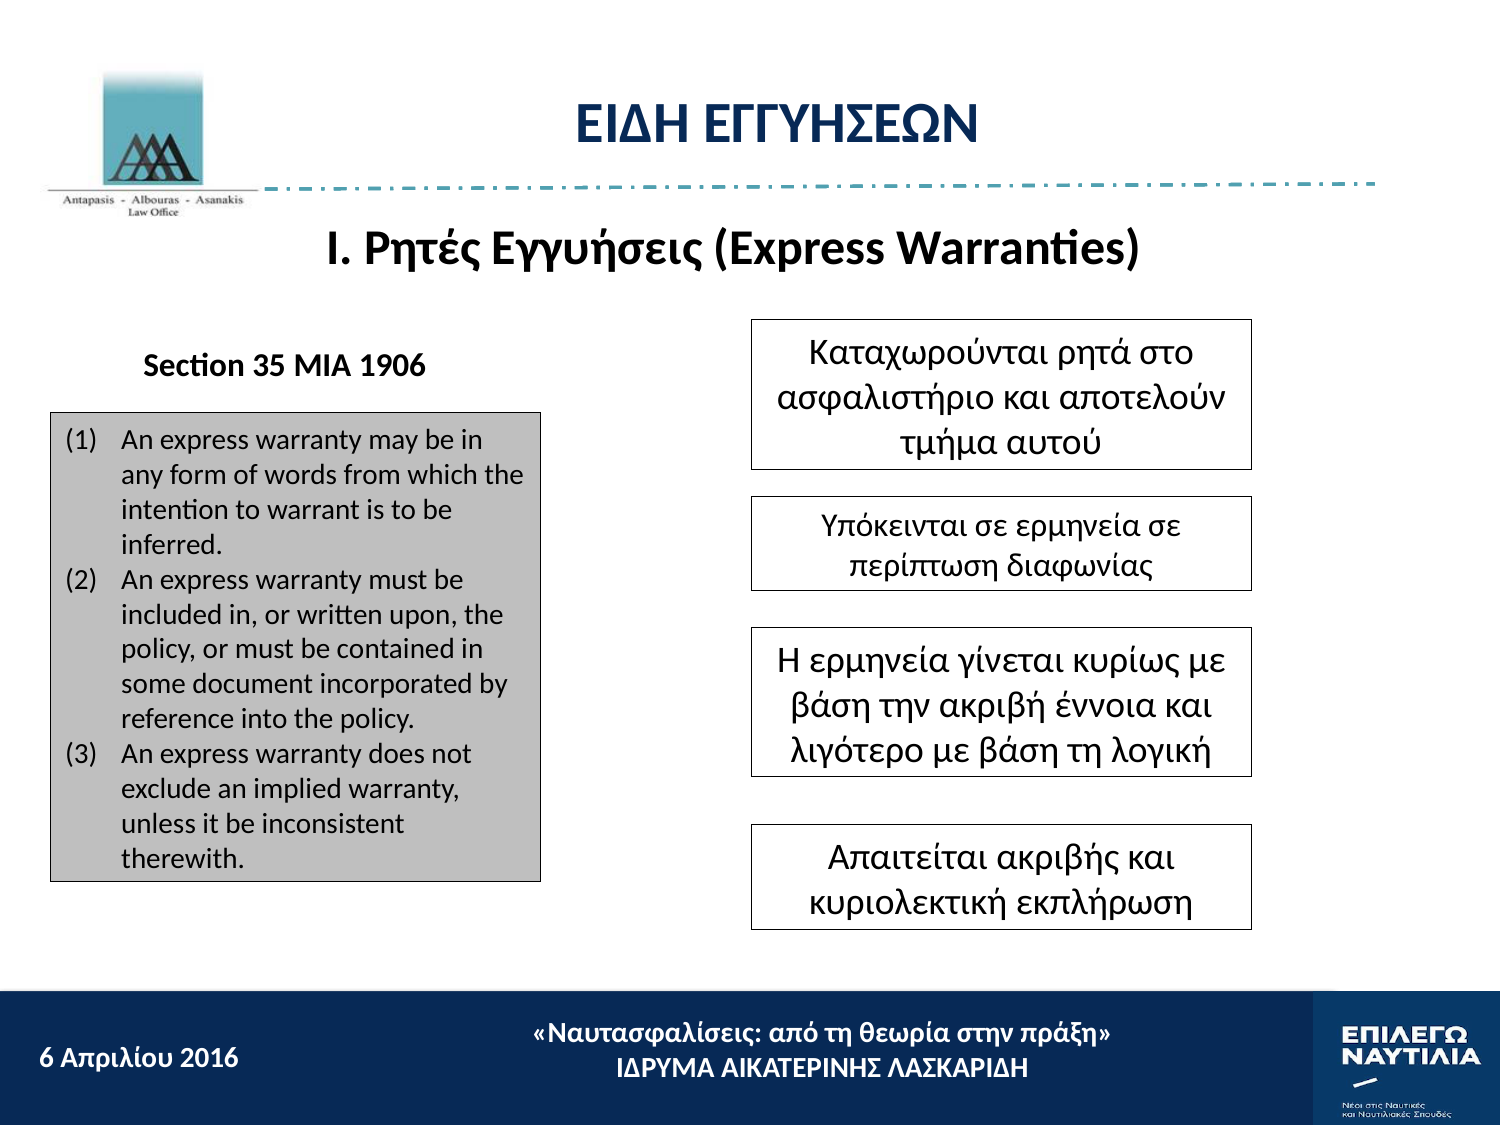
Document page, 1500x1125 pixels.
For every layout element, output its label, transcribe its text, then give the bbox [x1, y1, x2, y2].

picture [1313, 991, 1500, 1125]
text_box Η ερμηνεία γίνεται κυρίως με βάση την ακριβή έννοια και λιγότερο με βάση τη λογική [751, 627, 1252, 777]
text_box Καταχωρούνται ρητά στο ασφαλιστήριο και αποτελούν τμήμα αυτού [751, 319, 1252, 470]
text_box Section 35 ΜΙΑ 1906 [128, 335, 461, 391]
text_box An express warranty may be in any form of words from which the intention to warrant is to be inferred. An express warranty must be included in, or written upon, the policy, or must be contained in some document incorporated by reference into the policy. An express warranty does not exclude an implied warranty, unless it be inconsistent therewith. [50, 412, 541, 882]
text_box Υπόκεινται σε ερμηνεία σε περίπτωση διαφωνίας [751, 496, 1252, 591]
text_box Απαιτείται ακριβής και κυριολεκτική εκπλήρωση [751, 824, 1252, 930]
text_box 6 Aπριλίου 2016 [24, 1031, 326, 1081]
text_box ΕΙΔΗ ΕΓΓΥΗΣΕΩΝ [325, 77, 1231, 162]
text_box Ι. Ρητές Εγγυήσεις (Express Warranties) [311, 206, 1252, 282]
picture [27, 63, 276, 225]
text_box «Ναυτασφαλίσεις: από τη θεωρία στην πράξη» ΙΔΡΥΜΑ ΑΙΚΑΤΕΡΙΝΗΣ ΛΑΣΚΑΡΙΔΗ [433, 1005, 1212, 1091]
